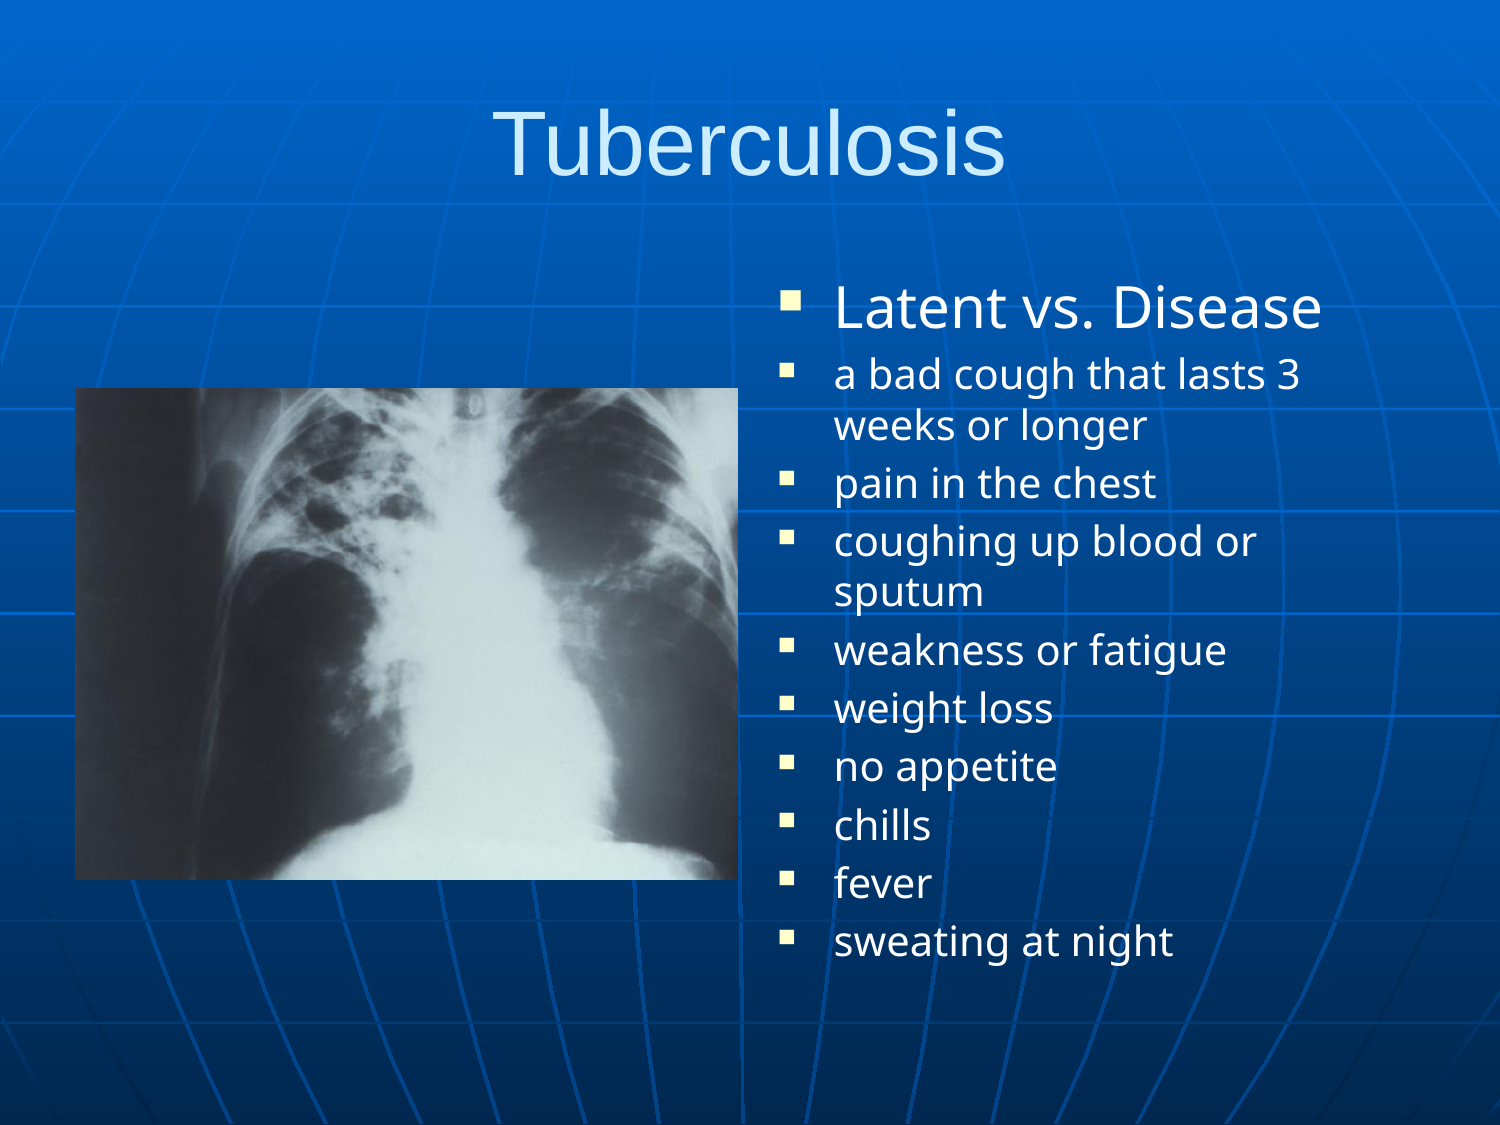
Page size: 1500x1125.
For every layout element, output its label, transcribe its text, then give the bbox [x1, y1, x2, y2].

title Tuberculosis [74, 45, 1426, 233]
list Latent vs. Disease a bad cough that lasts 3 weeks or longer pain in the chest coughing up blood or sputum weakness or fatigue weight loss no appetite chills fever sweating at night [762, 262, 1426, 1006]
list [74, 388, 738, 880]
